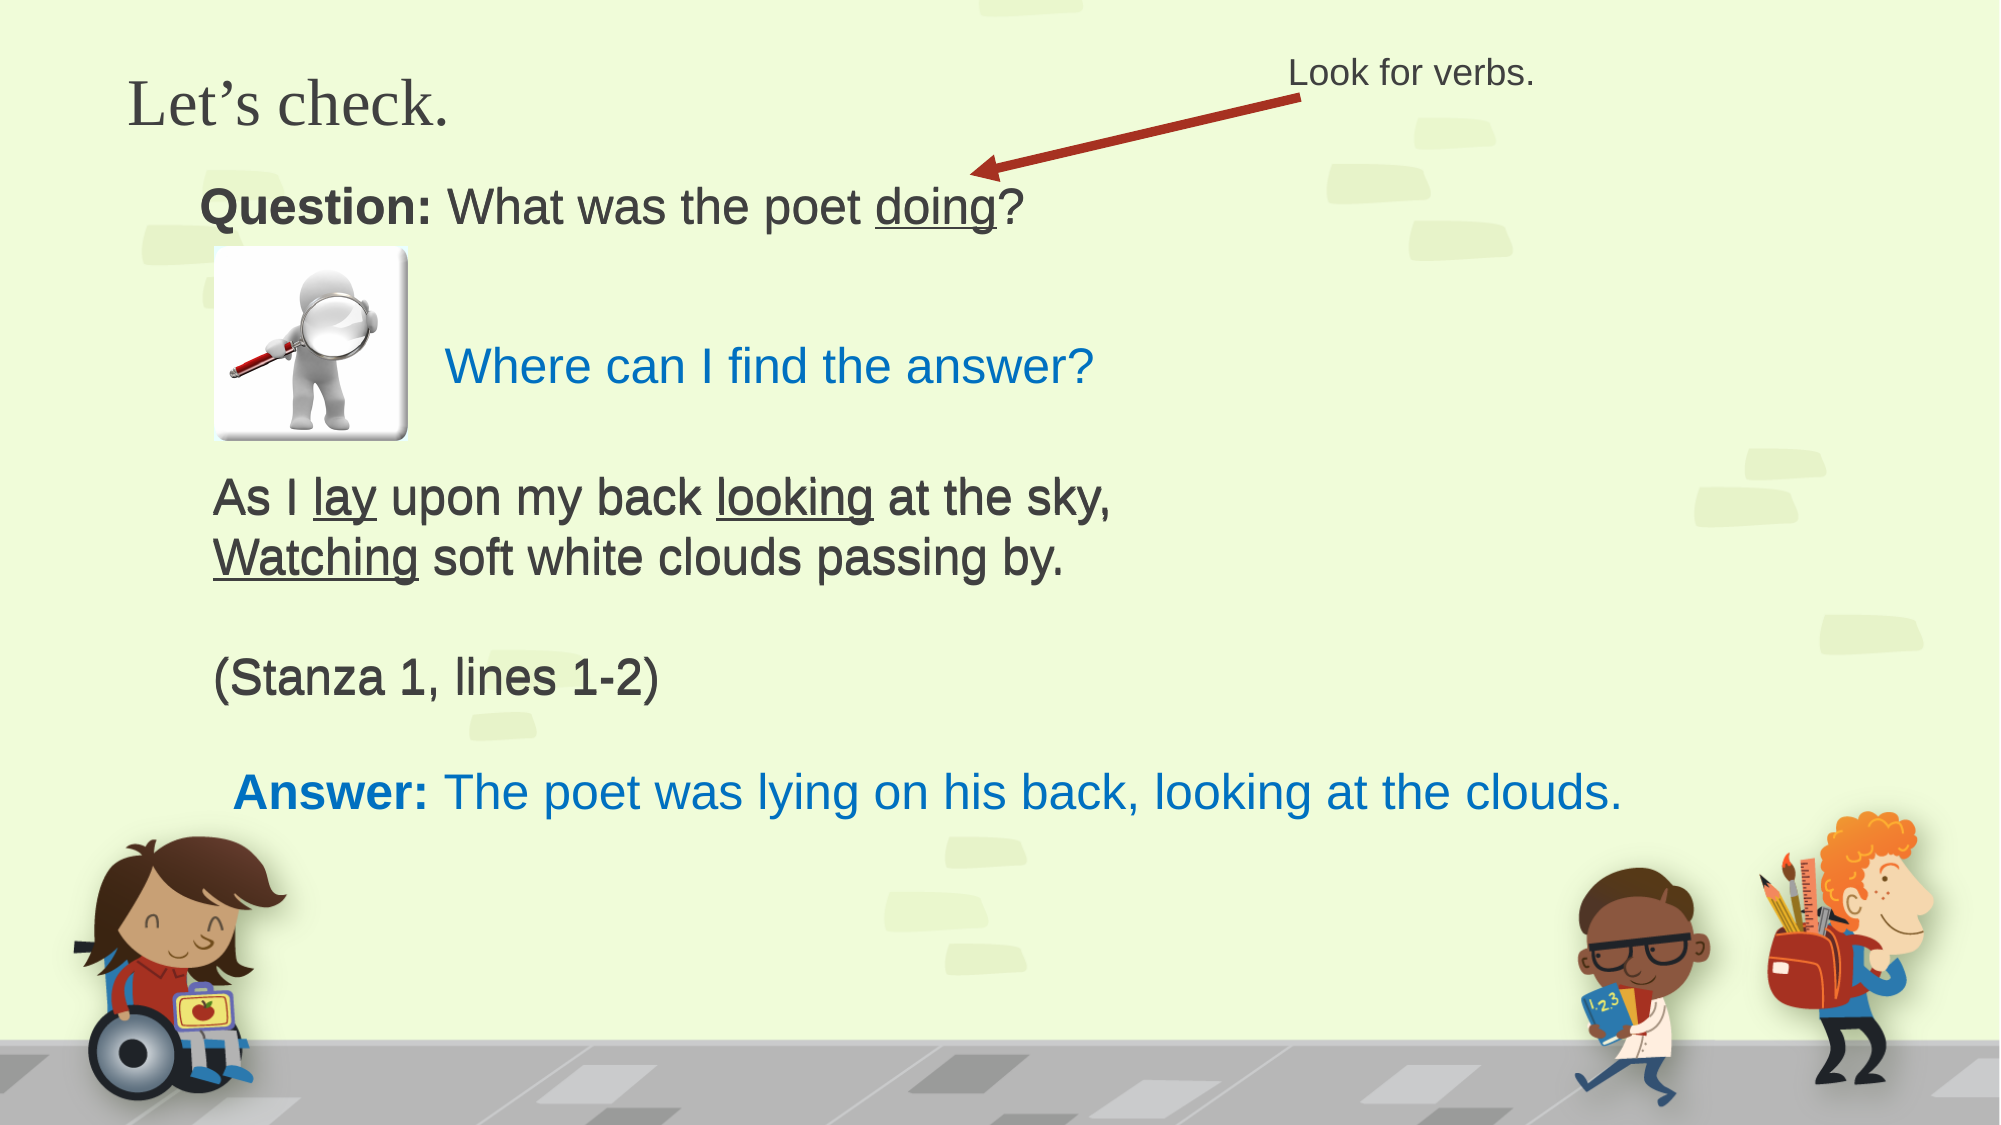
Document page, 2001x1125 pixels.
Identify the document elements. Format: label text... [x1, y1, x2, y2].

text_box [214, 246, 1163, 441]
title Let’s check. [112, 41, 969, 148]
text_box Answer: The poet was lying on his back, looking at the clouds. [217, 751, 1640, 827]
text_box As I lay upon my back looking at the sky, Watching soft white clouds passing by. (Stanza 1, lines 1-2) [198, 457, 1498, 713]
picture [0, 0, 2000, 1125]
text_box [969, 40, 1723, 175]
text_box Question: What was the poet doing? [184, 166, 1225, 287]
